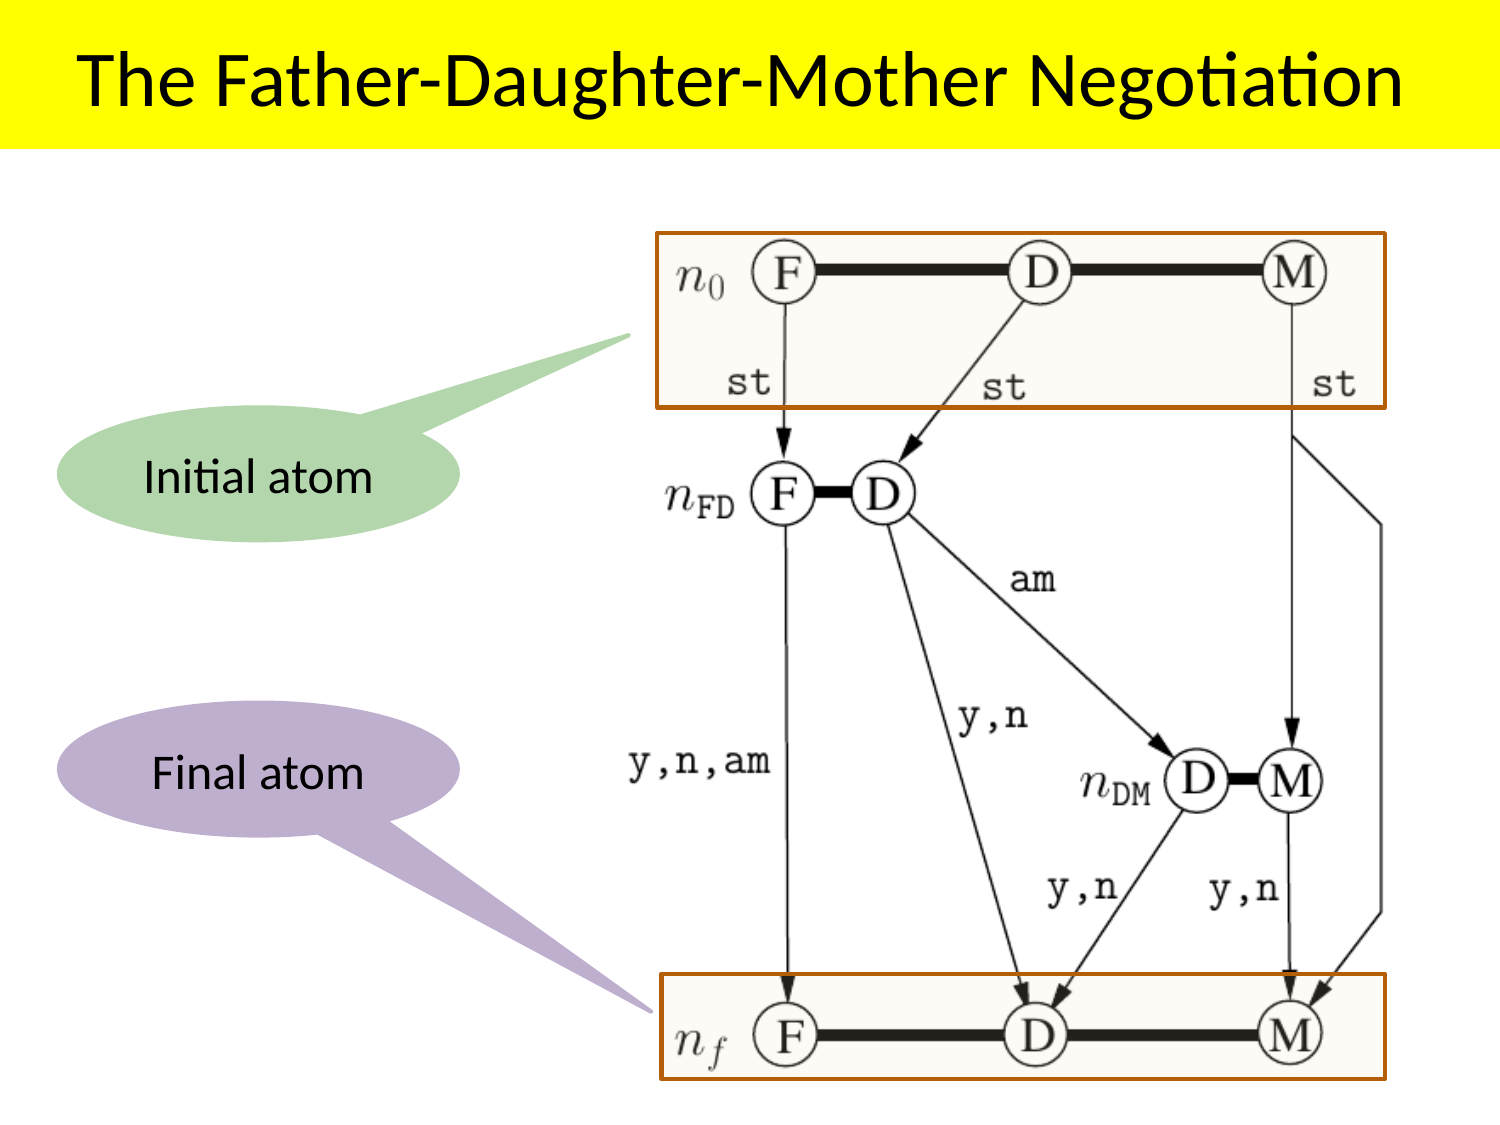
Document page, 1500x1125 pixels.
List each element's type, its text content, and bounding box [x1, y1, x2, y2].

text_box Initial atom [56, 338, 611, 543]
title The Father-Daughter-Mother Negotiation [0, 0, 1500, 149]
picture [616, 207, 1480, 1090]
text_box Final atom [56, 700, 611, 993]
